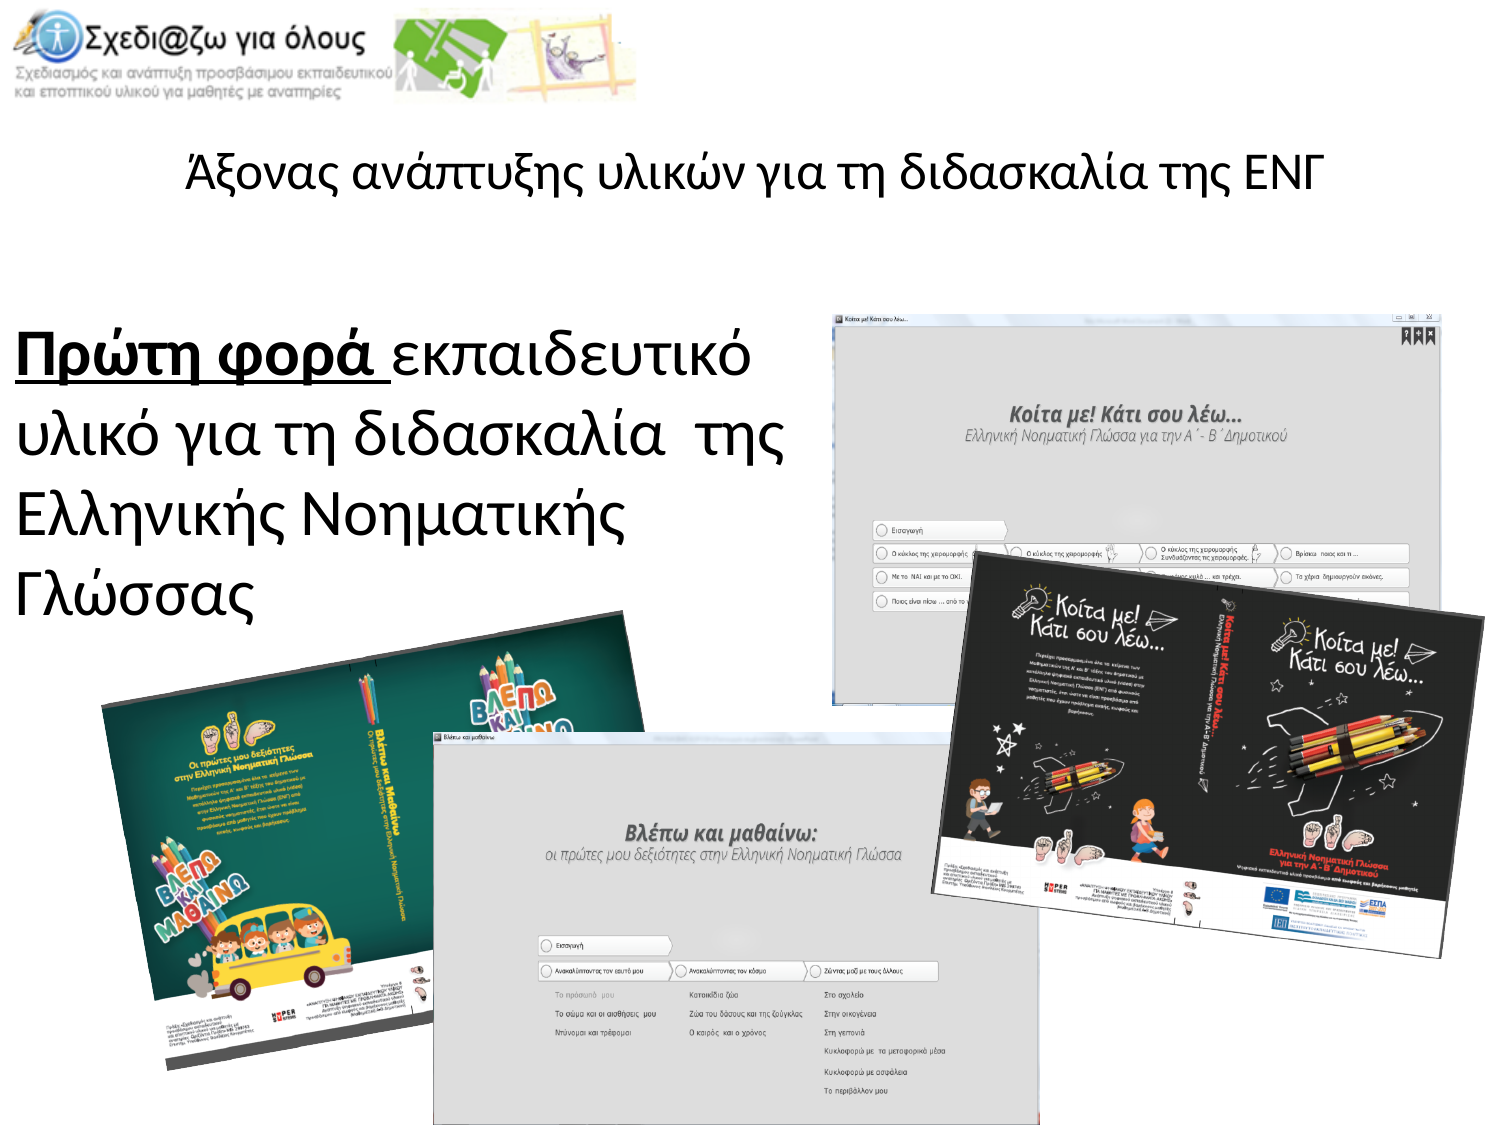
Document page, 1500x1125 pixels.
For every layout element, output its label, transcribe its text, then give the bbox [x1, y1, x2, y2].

picture [102, 314, 1484, 1125]
title Άξονας ανάπτυξης υλικών για τη διδασκαλία της ΕΝΓ [75, 0, 1425, 208]
picture [0, 0, 644, 113]
list Πρώτη φορά εκπαιδευτικό υλικό για τη διδασκαλία της Ελληνικής Νοηματικής Γλώσσας [0, 208, 838, 657]
